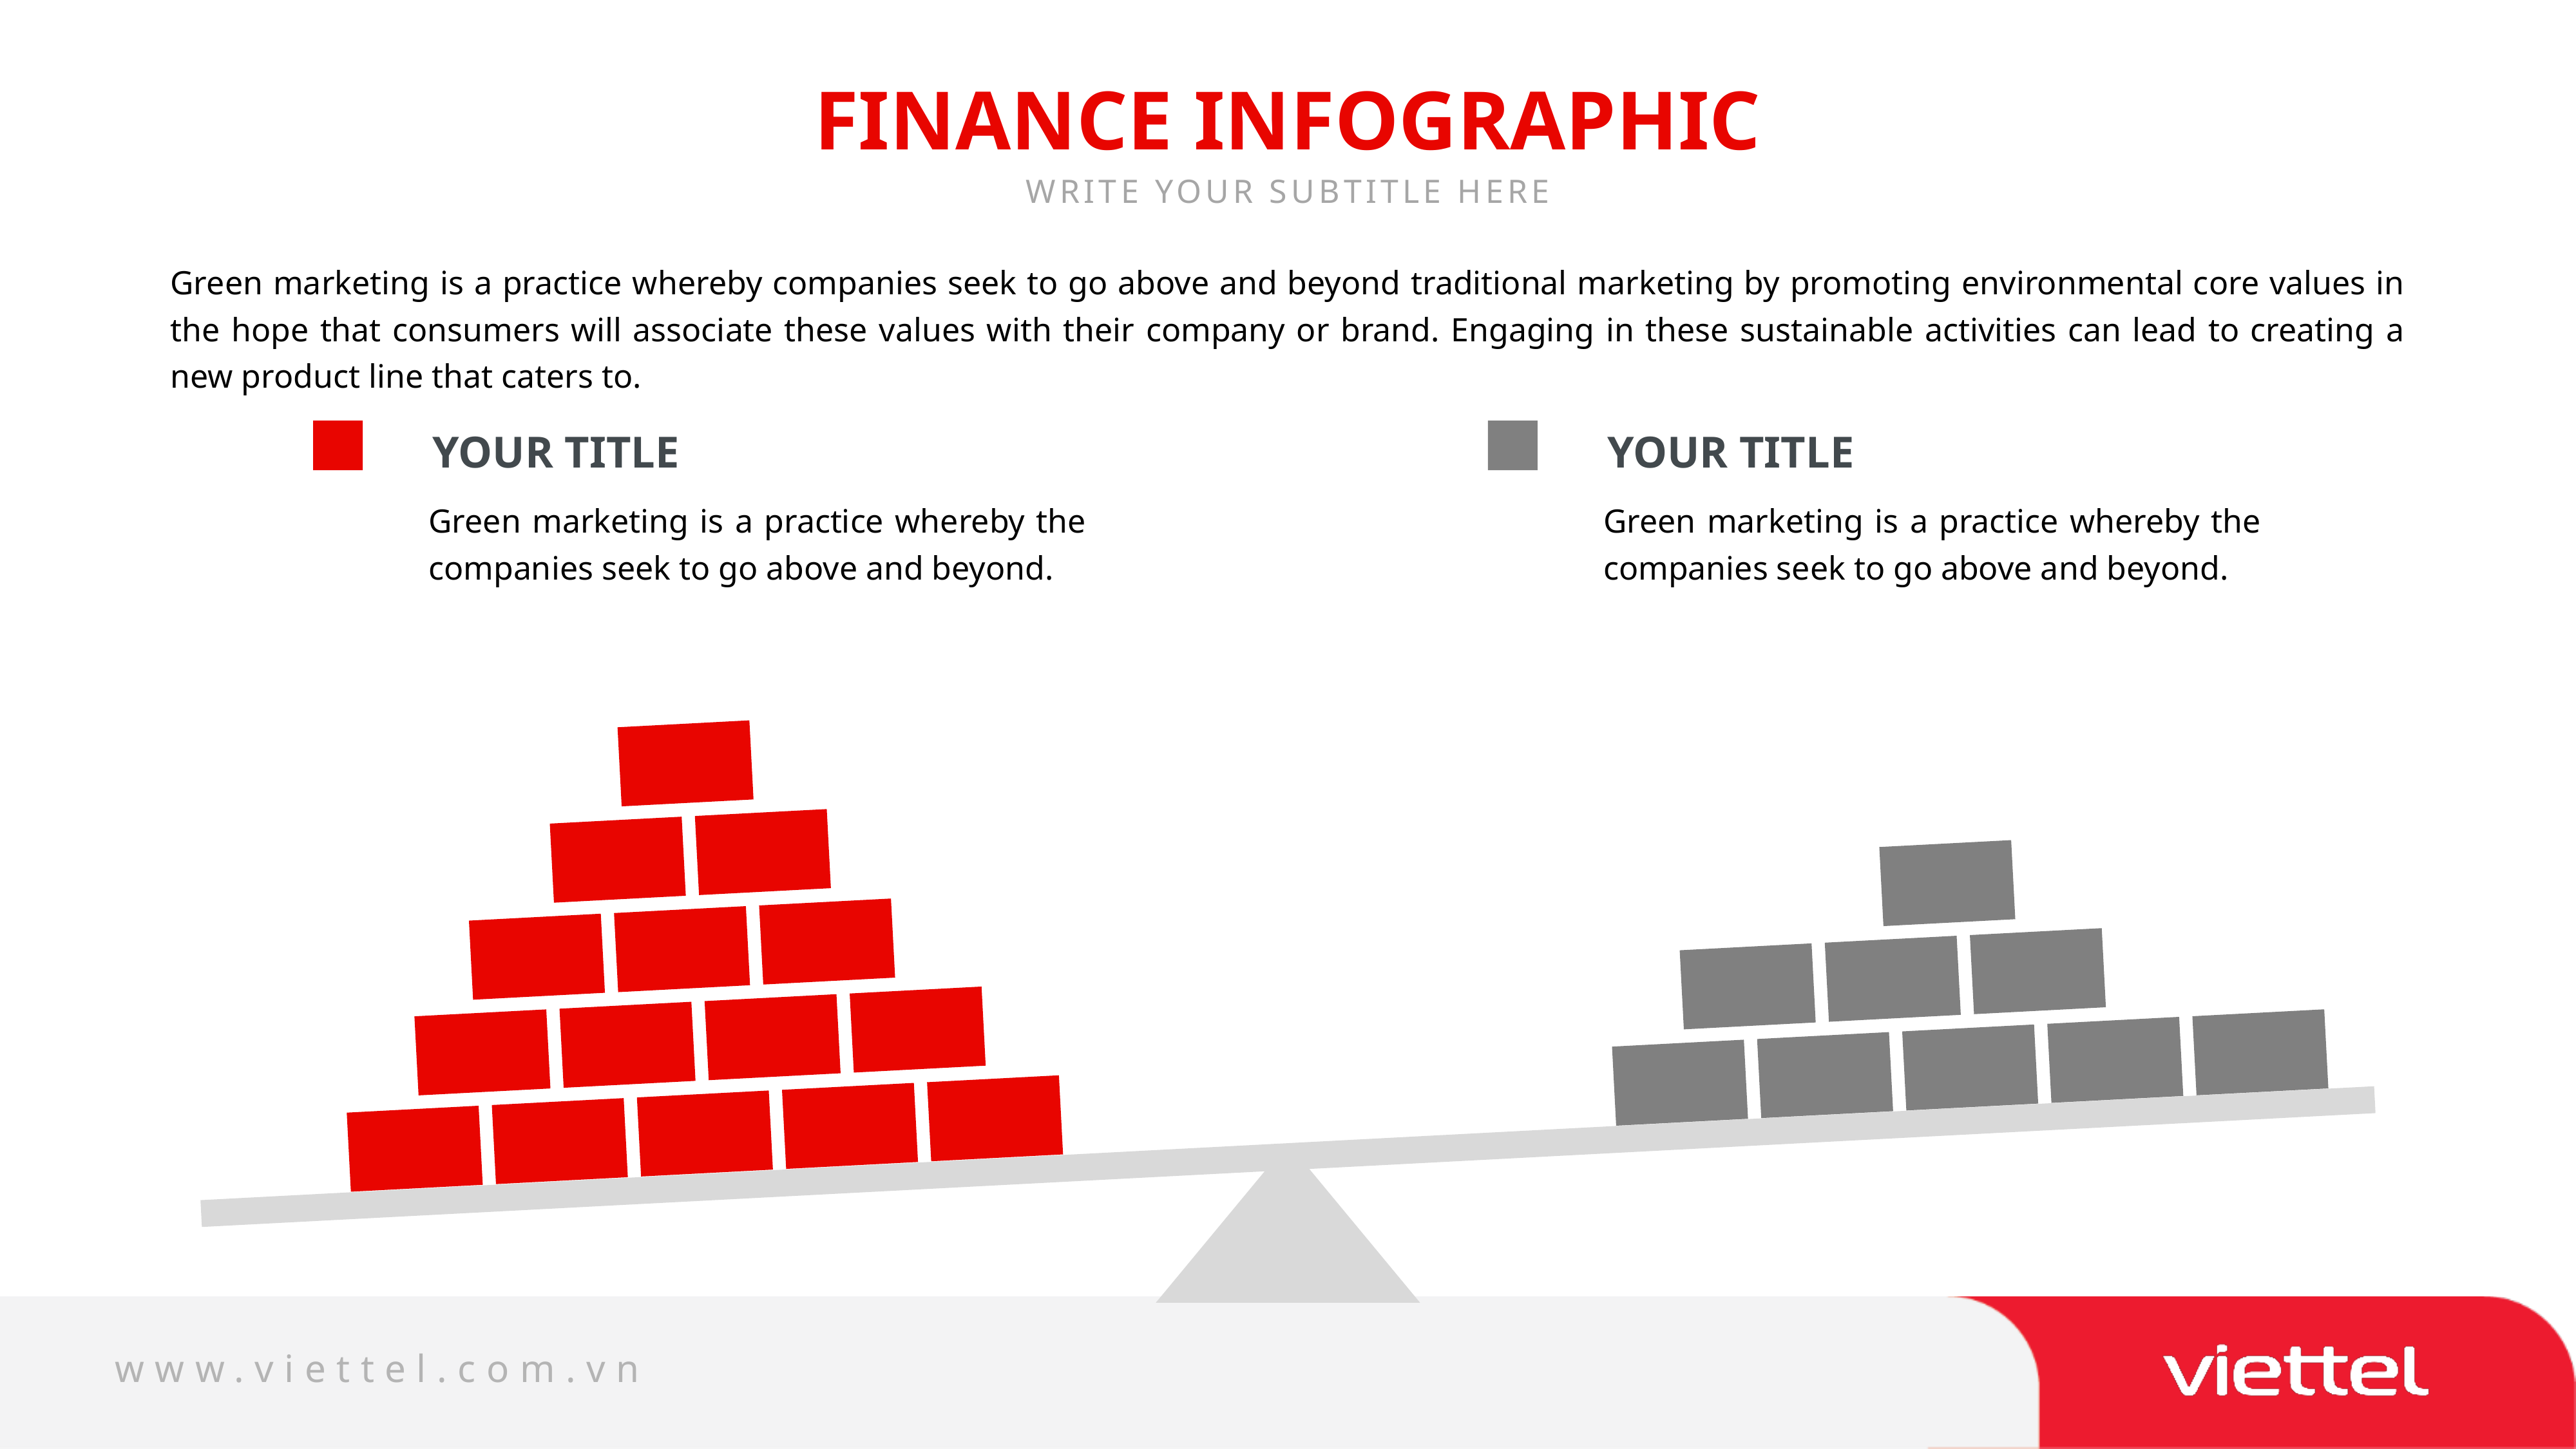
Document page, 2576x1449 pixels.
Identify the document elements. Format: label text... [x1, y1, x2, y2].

text_box Green marketing is a practice whereby companies seek to go above and beyond traditional marketing by promoting environmental core values in the hope that consumers will associate these values with their company or brand. Engaging in these sustainable activities can lead to creating a new product line that caters to. [160, 249, 2416, 400]
text_box Green marketing is a practice whereby the companies seek to go above and beyond. [419, 487, 1096, 591]
text_box Green marketing is a practice whereby the companies seek to go above and beyond. [1594, 487, 2271, 591]
text_box FINANCE INFOGRAPHIC [805, 64, 1771, 171]
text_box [347, 720, 1064, 1192]
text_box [1612, 840, 2329, 1126]
text_box [312, 420, 363, 471]
text_box YOUR TITLE [423, 420, 690, 481]
text_box [1487, 420, 1538, 471]
text_box WRITE YOUR SUBTITLE HERE [1016, 166, 1560, 215]
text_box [200, 1086, 2376, 1303]
text_box YOUR TITLE [1598, 420, 1864, 481]
picture [0, 1296, 2576, 1449]
